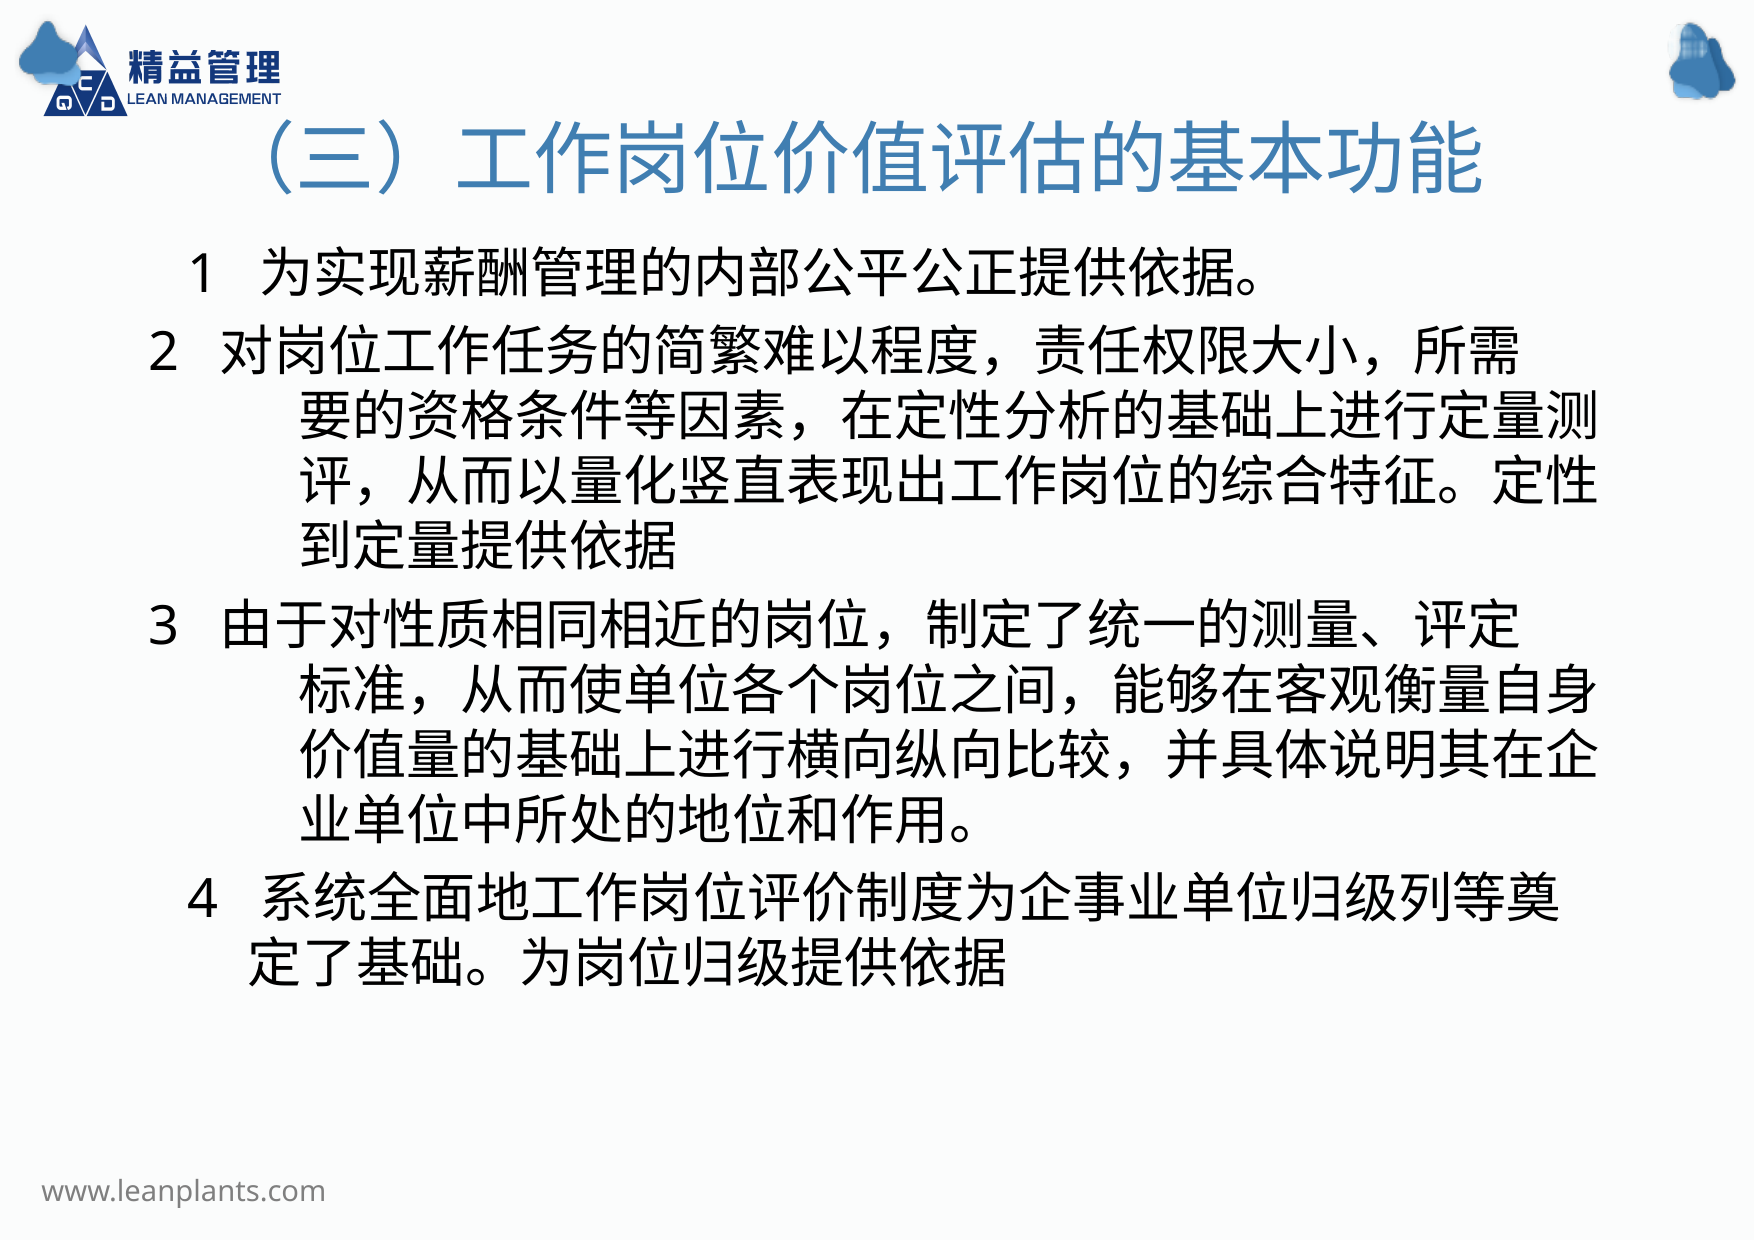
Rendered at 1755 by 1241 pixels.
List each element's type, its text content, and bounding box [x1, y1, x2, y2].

text_box 1 为实现薪酬管理的内部公平公正提供依据。 [187, 249, 1291, 304]
text_box 定了基础。为岗位归级提供依据 [247, 939, 1008, 994]
text_box 4 系统全面地工作岗位评价制度为企事业单位归级列等奠 [187, 874, 1562, 929]
text_box 3 由于对性质相同相近的岗位，制定了统一的测量、评定 标准，从而使单位各个岗位之间，能够在客观衡量自身 价值量的基础上进行横向纵向比较，并具体说明其在企 业单位中所处的地位和作用。 [148, 600, 1601, 851]
picture [1650, 0, 1755, 124]
text_box （三）工作岗位价值评估的基本功能 [216, 123, 1485, 204]
text_box 2 对岗位工作任务的简繁难以程度，责任权限大小，所需 要的资格条件等因素，在定性分析的基础上进行定量测 评，从而以量化竖直表现出工作岗位的综合特征。定性 到定量提供依据 [148, 327, 1601, 577]
picture [0, 0, 313, 121]
